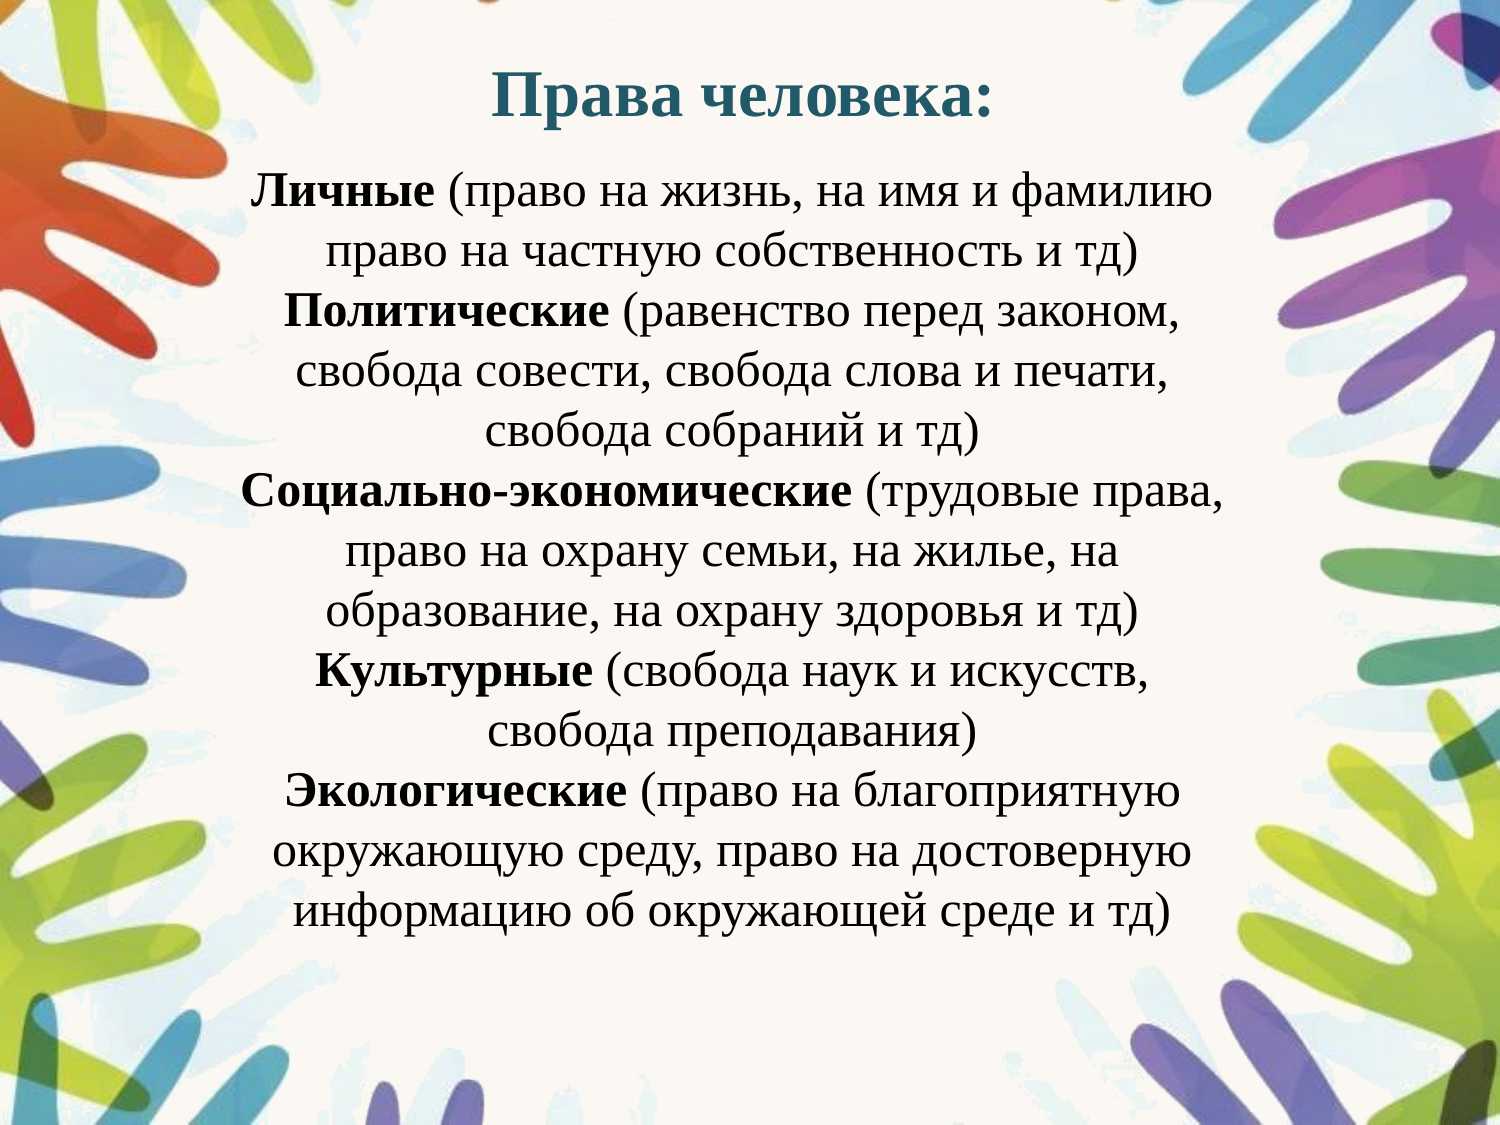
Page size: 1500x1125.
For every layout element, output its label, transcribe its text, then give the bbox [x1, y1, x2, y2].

picture [0, 0, 1500, 1125]
text_box Личные (право на жизнь, на имя и фамилию право на частную собственность и тд) Политические (равенство перед законом, свобода совести, свобода слова и печати, свобода собраний и тд) Социально-экономические (трудовые права, право на охрану семьи, на жилье, на образование, на охрану здоровья и тд) Культурные (свобода наук и искусств, свобода преподавания) Экологические (право на благоприятную окружающую среду, право на достоверную информацию об окружающей среде и тд) [218, 148, 1247, 989]
text_box Права человека: [64, 42, 1424, 138]
